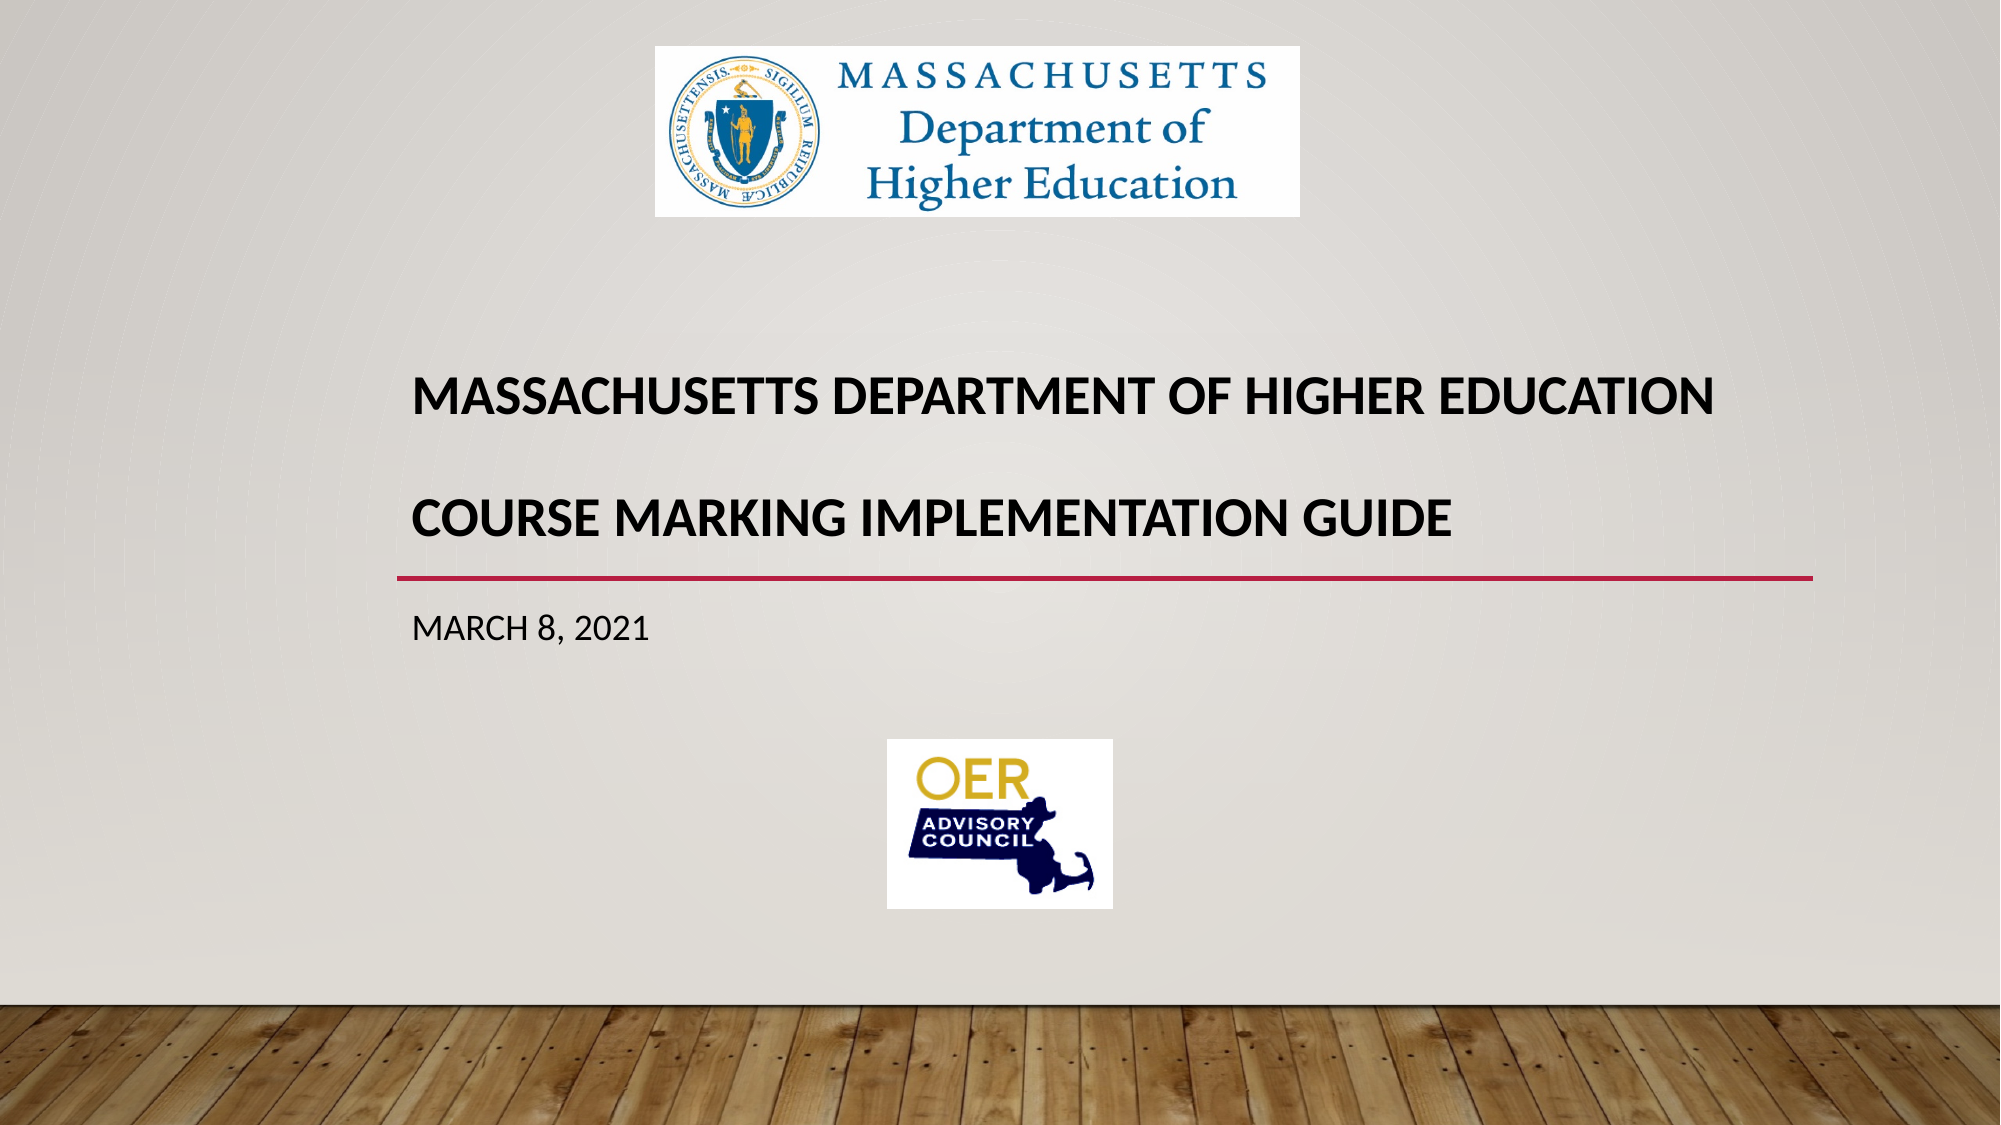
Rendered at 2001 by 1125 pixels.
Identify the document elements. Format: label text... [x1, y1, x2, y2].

picture [0, 1005, 2000, 1125]
picture [654, 46, 1300, 217]
title Massachusetts Department of Higher Education Course Marking Implementation Guide [396, 131, 1814, 549]
picture [887, 739, 1113, 909]
subtitle March 8, 2021 [396, 579, 1814, 740]
